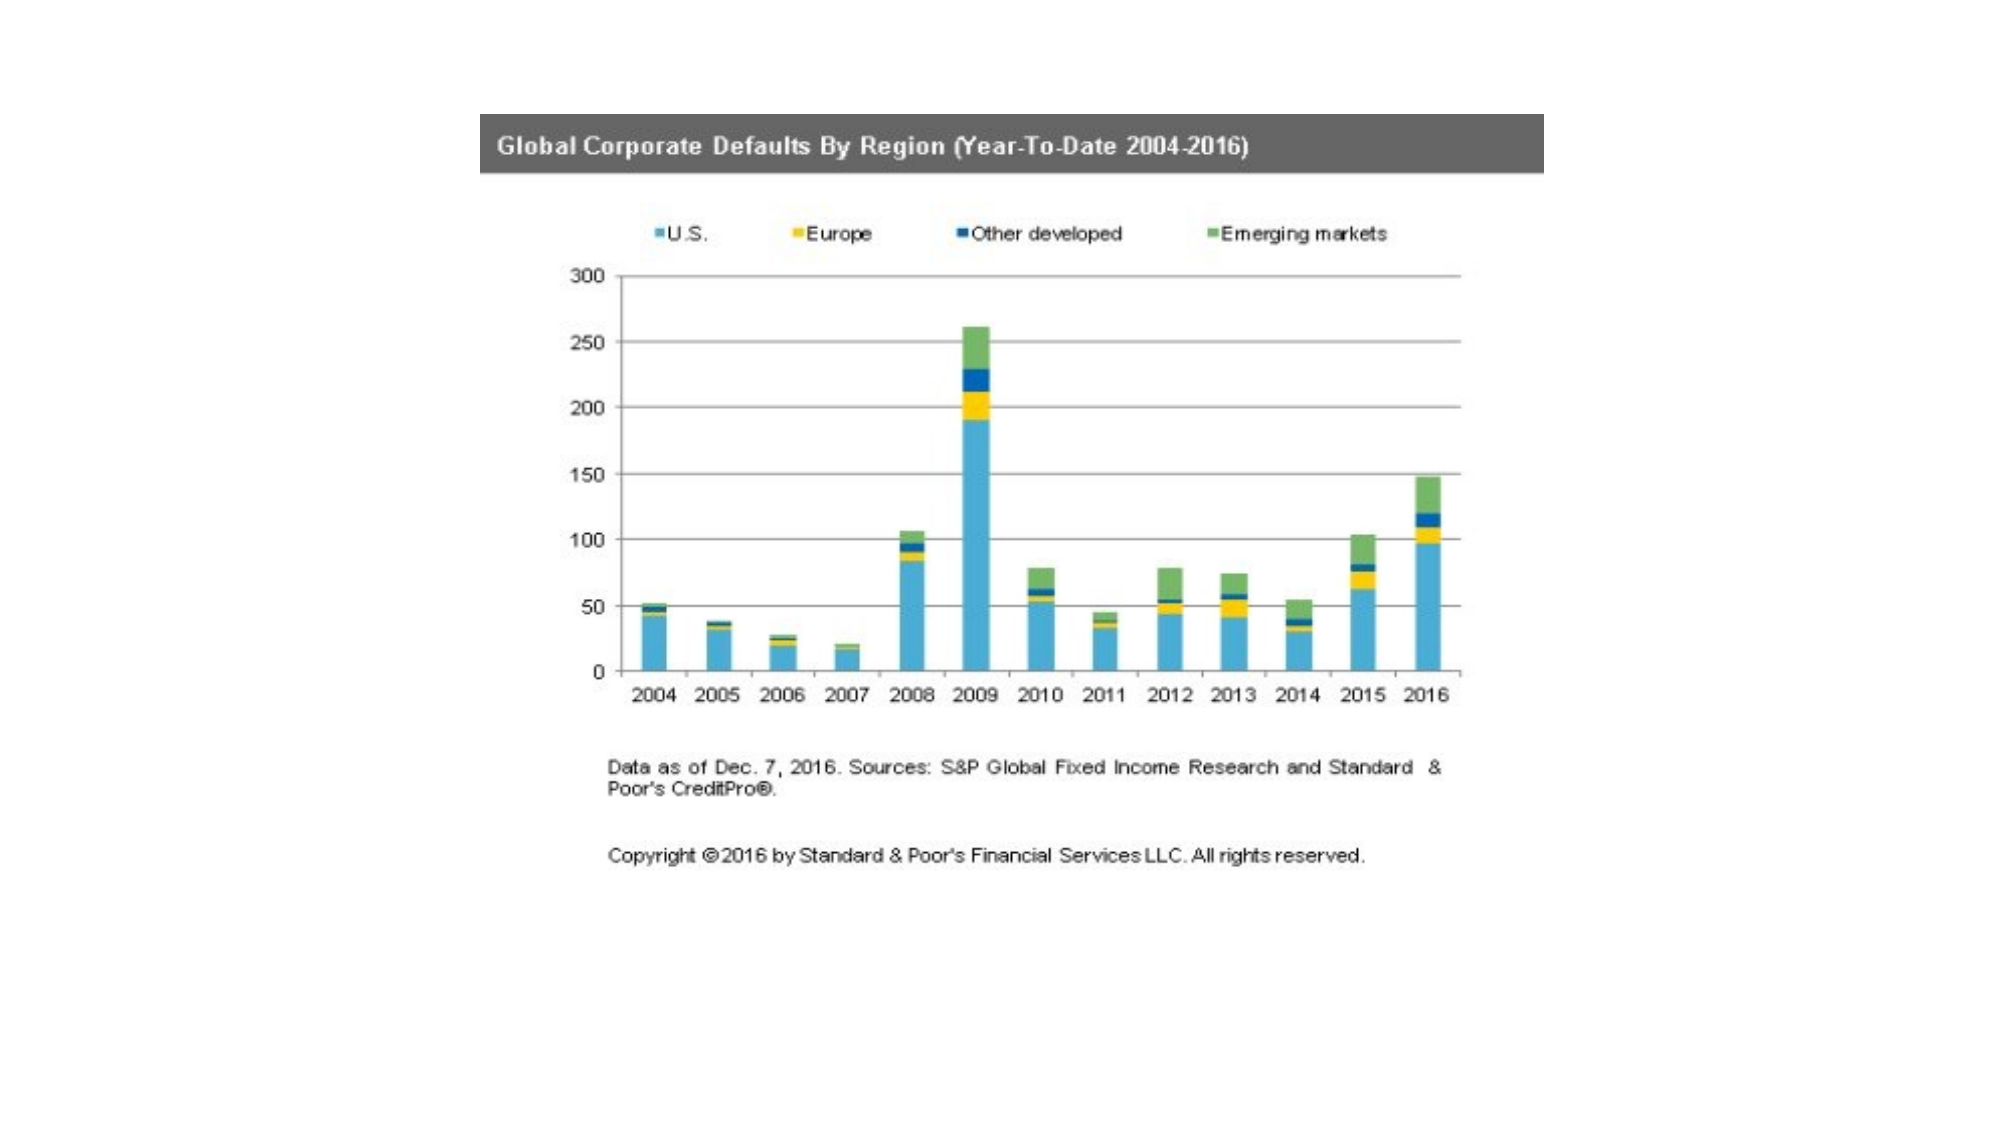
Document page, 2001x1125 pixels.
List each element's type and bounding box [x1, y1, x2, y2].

picture [479, 113, 1544, 917]
